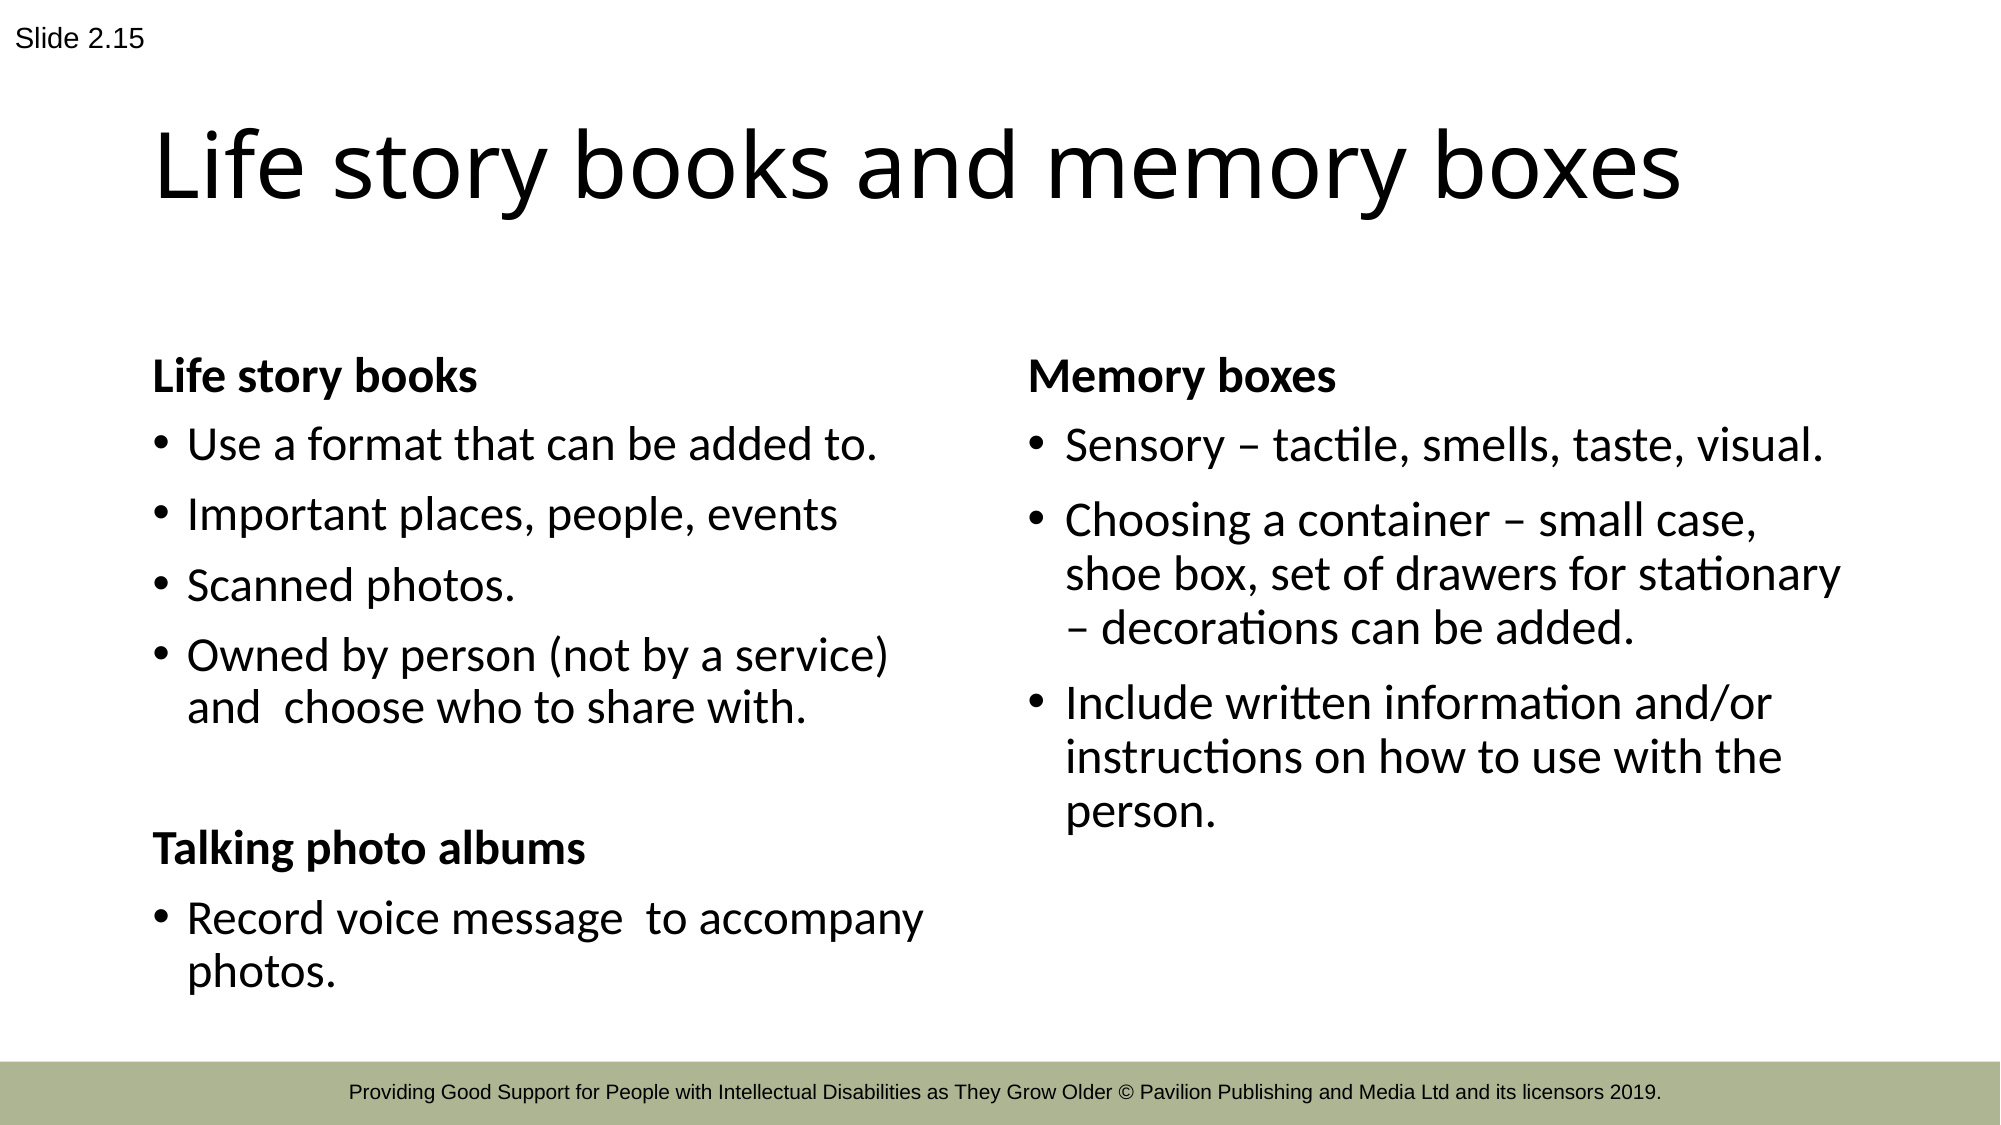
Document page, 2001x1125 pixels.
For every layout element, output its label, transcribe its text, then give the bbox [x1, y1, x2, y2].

list Use a format that can be added to. Important places, people, events Scanned photos. Owned by person (not by a service) and choose who to share with. Talking photo albums Record voice message to accompany photos. [137, 410, 984, 1016]
list Sensory – tactile, smells, taste, visual. Choosing a container – small case, shoe box, set of drawers for stationary – decorations can be added. Include written information and/or instructions on how to use with the person. [1012, 410, 1863, 957]
title Life story books and memory boxes [137, 59, 1863, 278]
list Memory boxes [1012, 275, 1863, 410]
list Life story books [137, 275, 984, 410]
text_box Slide 2.15 [0, 12, 1500, 63]
